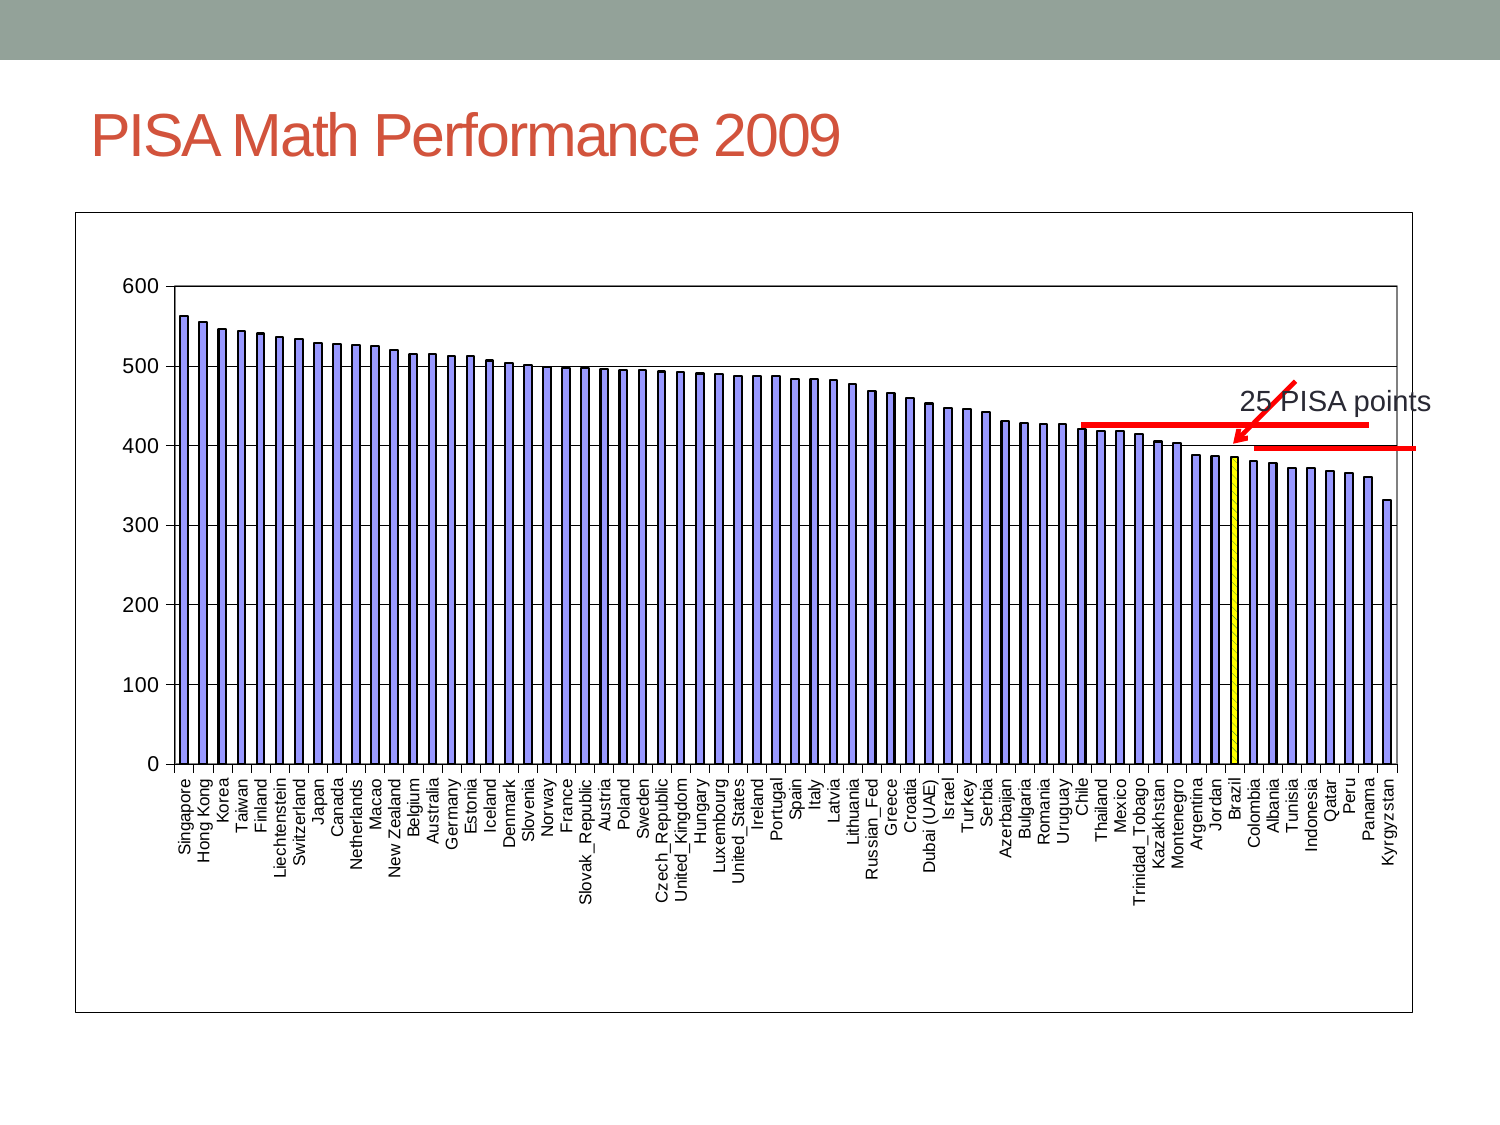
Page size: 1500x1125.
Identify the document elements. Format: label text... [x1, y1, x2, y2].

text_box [1232, 434, 1296, 444]
chart [74, 212, 1413, 1013]
title PISA Math Performance 2009 [75, 87, 1425, 250]
text_box 25 PISA points [1421, 374, 1458, 425]
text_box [1232, 380, 1296, 421]
